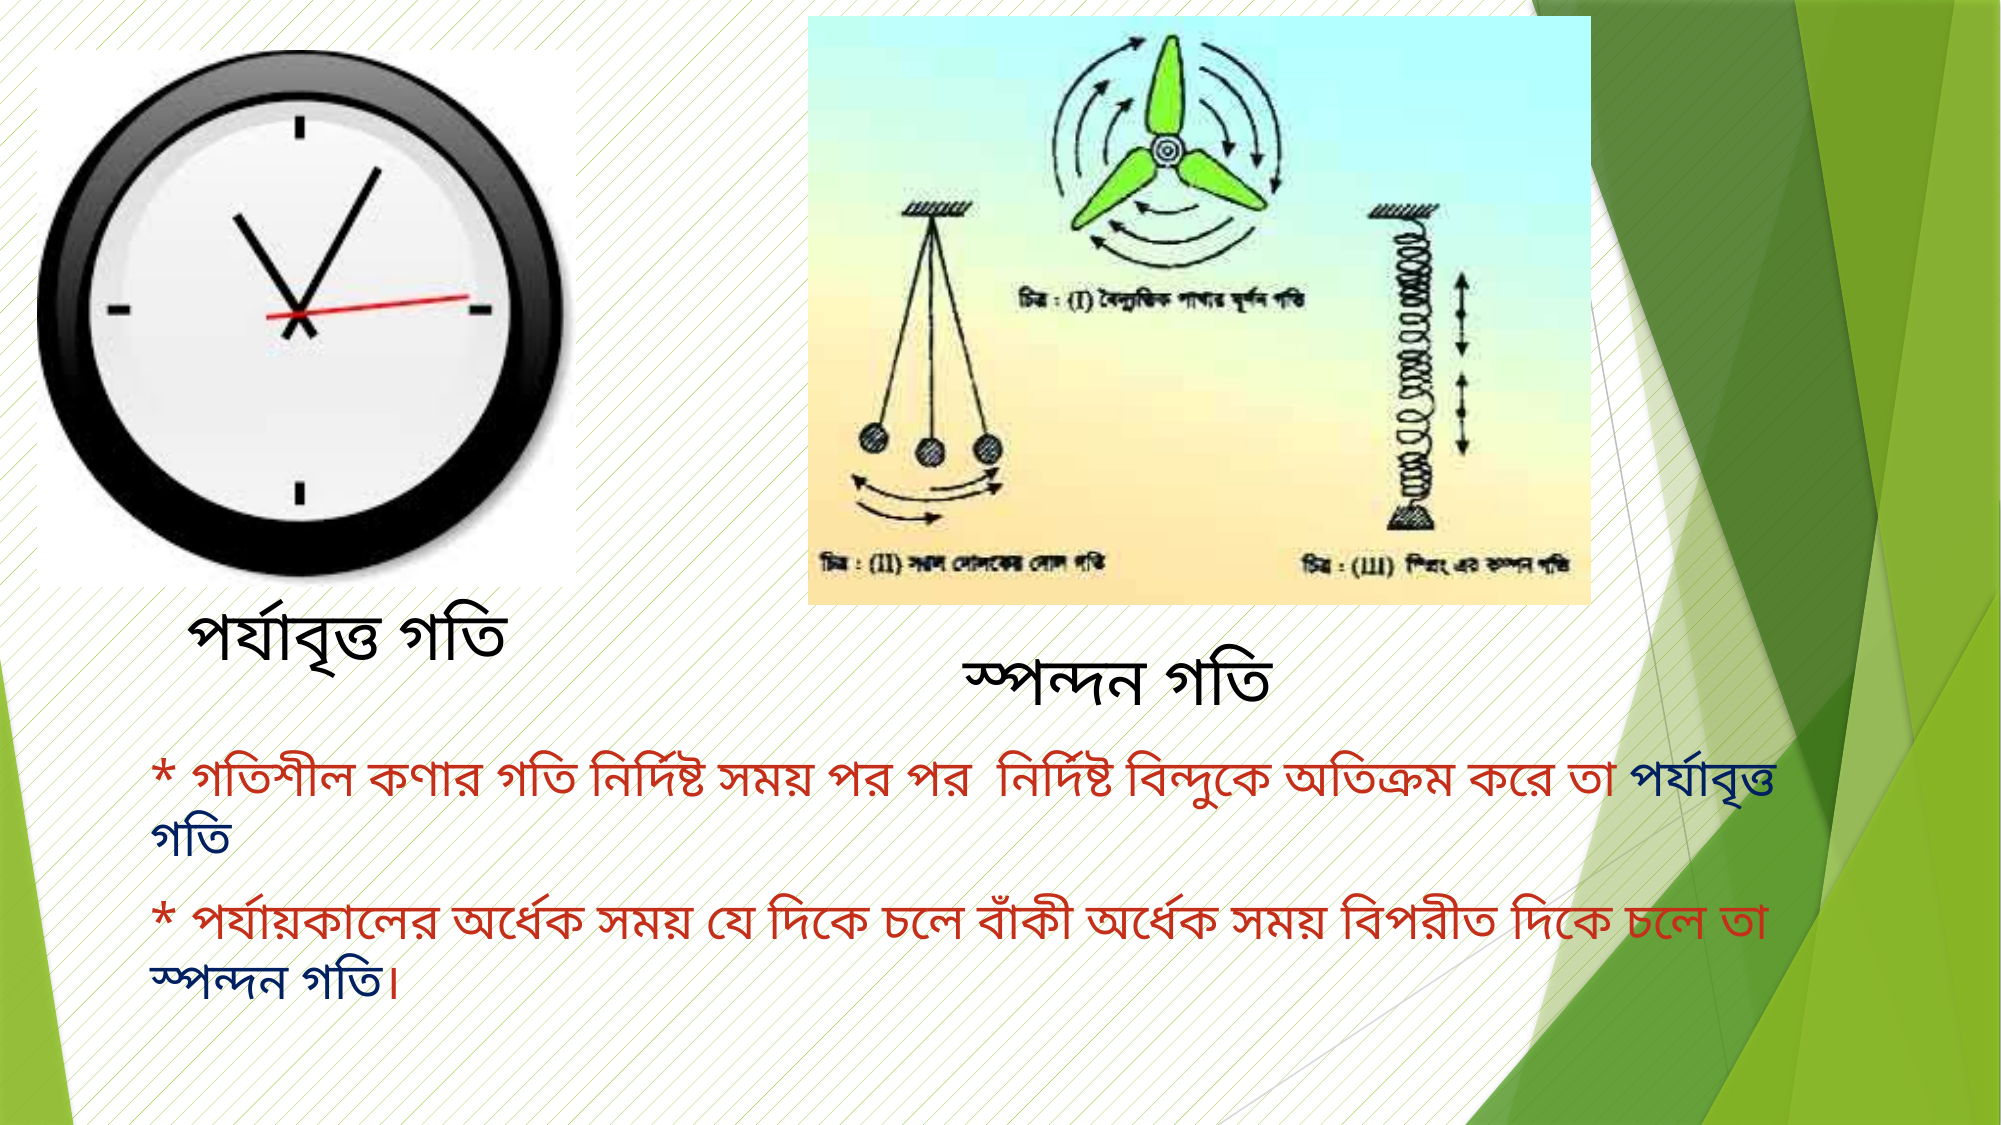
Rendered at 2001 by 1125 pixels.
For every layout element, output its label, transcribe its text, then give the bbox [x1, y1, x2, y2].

text_box পর্যাবৃত্ত গতি [171, 596, 523, 681]
text_box * গতিশীল কণার গতি নির্দিষ্ট সময় পর পর নির্দিষ্ট বিন্দুকে অতিক্রম করে তা পর্যাবৃত্ত গতি [135, 739, 1831, 874]
picture [808, 15, 1591, 605]
picture [36, 50, 576, 587]
text_box স্পন্দন গতি [948, 630, 1288, 726]
text_box * পর্যায়কালের অর্ধেক সময় যে দিকে চলে বাঁকী অর্ধেক সময় বিপরীত দিকে চলে তা স্পন্দন গতি। [135, 882, 1831, 1018]
